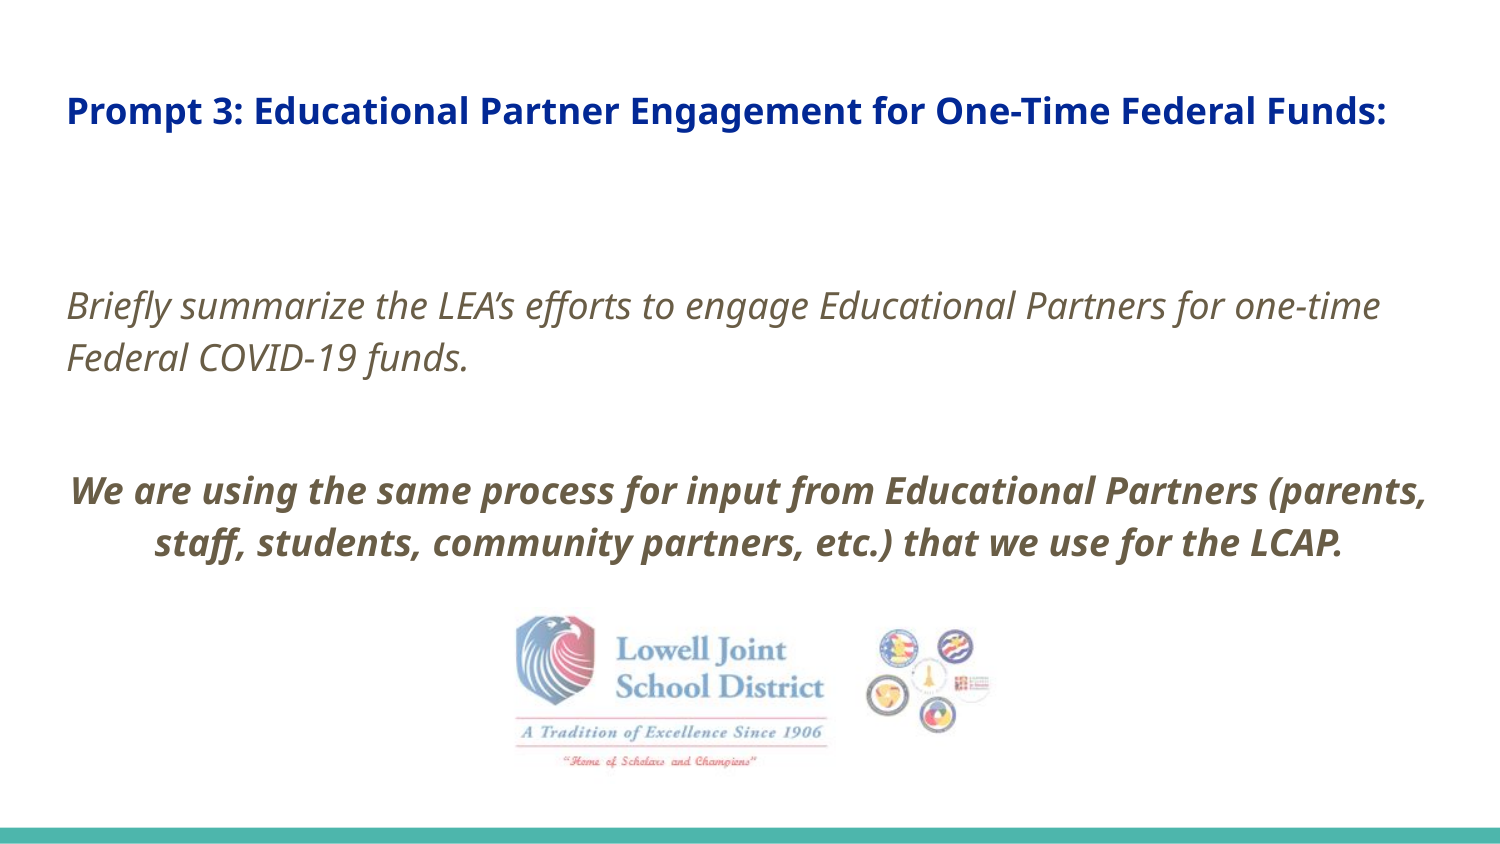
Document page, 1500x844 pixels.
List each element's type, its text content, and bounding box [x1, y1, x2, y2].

picture [495, 607, 1005, 785]
title Prompt 3: Educational Partner Engagement for One-Time Federal Funds: [51, 72, 1449, 189]
list Briefly summarize the LEA’s efforts to engage Educational Partners for one-time Federal COVID-19 funds. We are using the same process for input from Educational Partners (parents, staff, students, community partners, etc.) that we use for the LCAP. [51, 260, 1449, 750]
